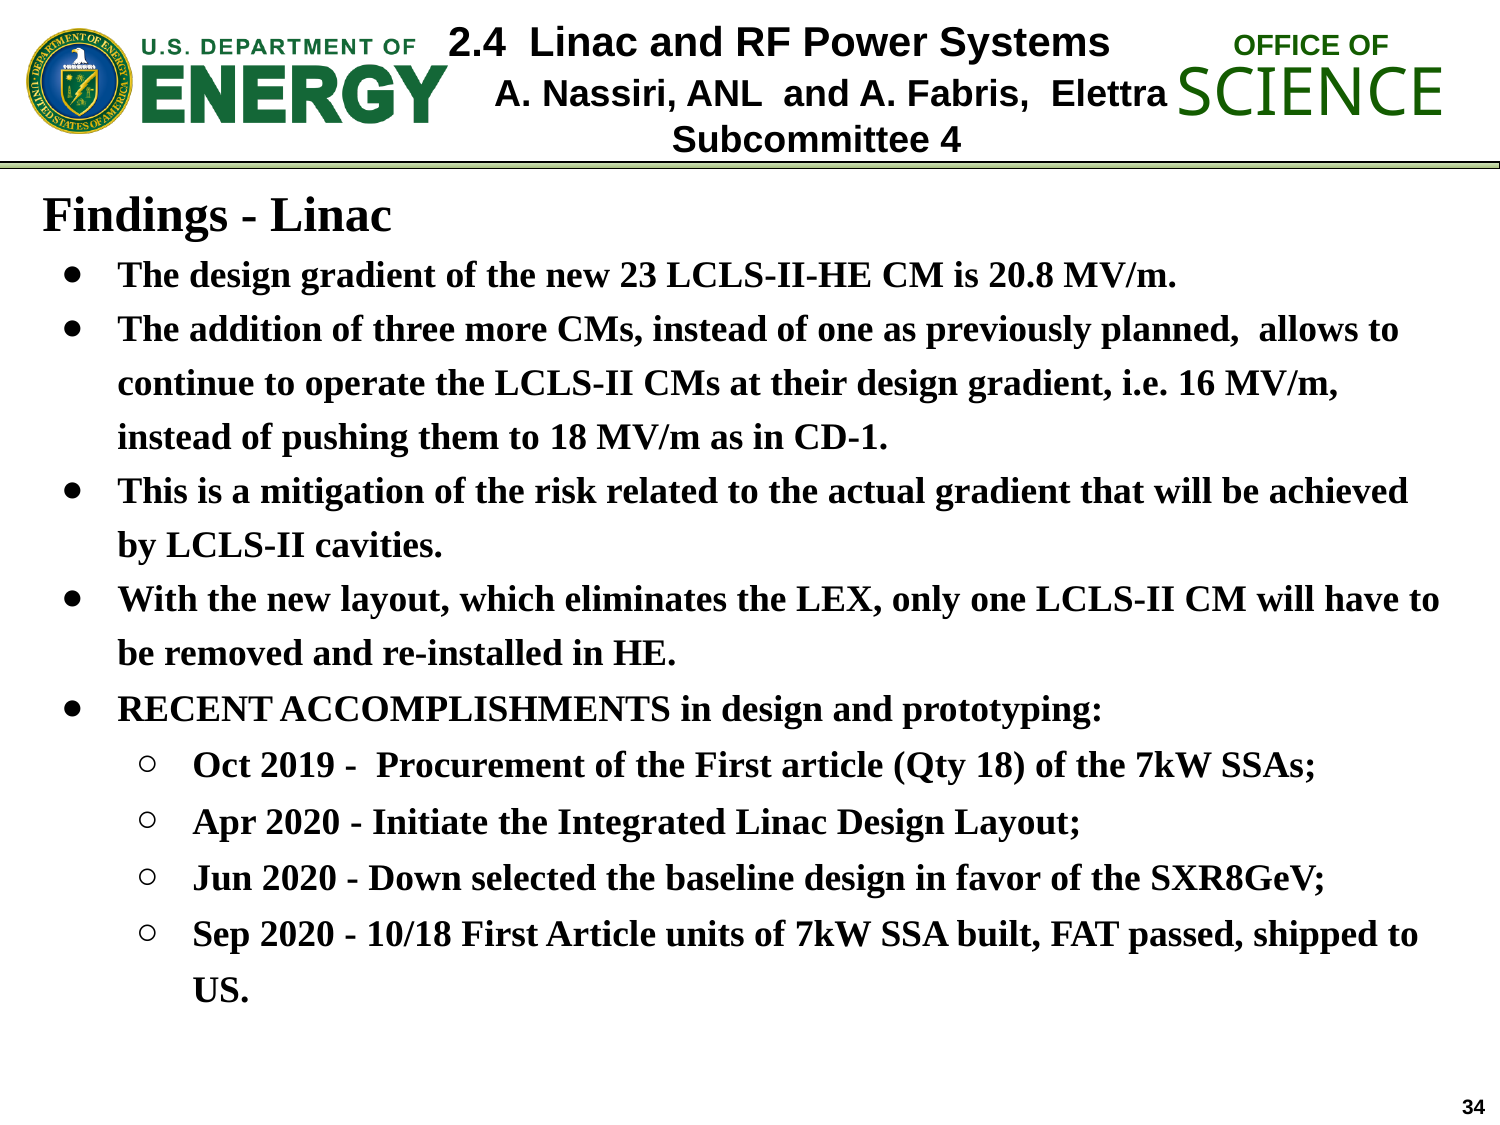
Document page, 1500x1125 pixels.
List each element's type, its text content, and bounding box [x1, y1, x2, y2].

text_box Findings - Linac The design gradient of the new 23 LCLS-II-HE CM is 20.8 MV/m. The addition of three more CMs, instead of one as previously planned, allows to continue to operate the LCLS-II CMs at their design gradient, i.e. 16 MV/m, instead of pushing them to 18 MV/m as in CD-1. This is a mitigation of the risk related to the actual gradient that will be achieved by LCLS-II cavities. With the new layout, which eliminates the LEX, only one LCLS-II CM will have to be removed and re-installed in HE. RECENT ACCOMPLISHMENTS in design and prototyping: Oct 2019 - Procurement of the First article (Qty 18) of the 7kW SSAs; Apr 2020 - Initiate the Integrated Linac Design Layout; Jun 2020 - Down selected the baseline design in favor of the SXR8GeV; Sep 2020 - 10/18 First Article units of 7kW SSA built, FAT passed, shipped to US. [27, 173, 1468, 1125]
slide_number 34 [1468, 1085, 1500, 1125]
text_box 2.4 Linac and RF Power Systems A. Nassiri, ANL and A. Fabris, Elettra Subcommittee 4 [433, 0, 1200, 158]
picture [26, 28, 433, 134]
